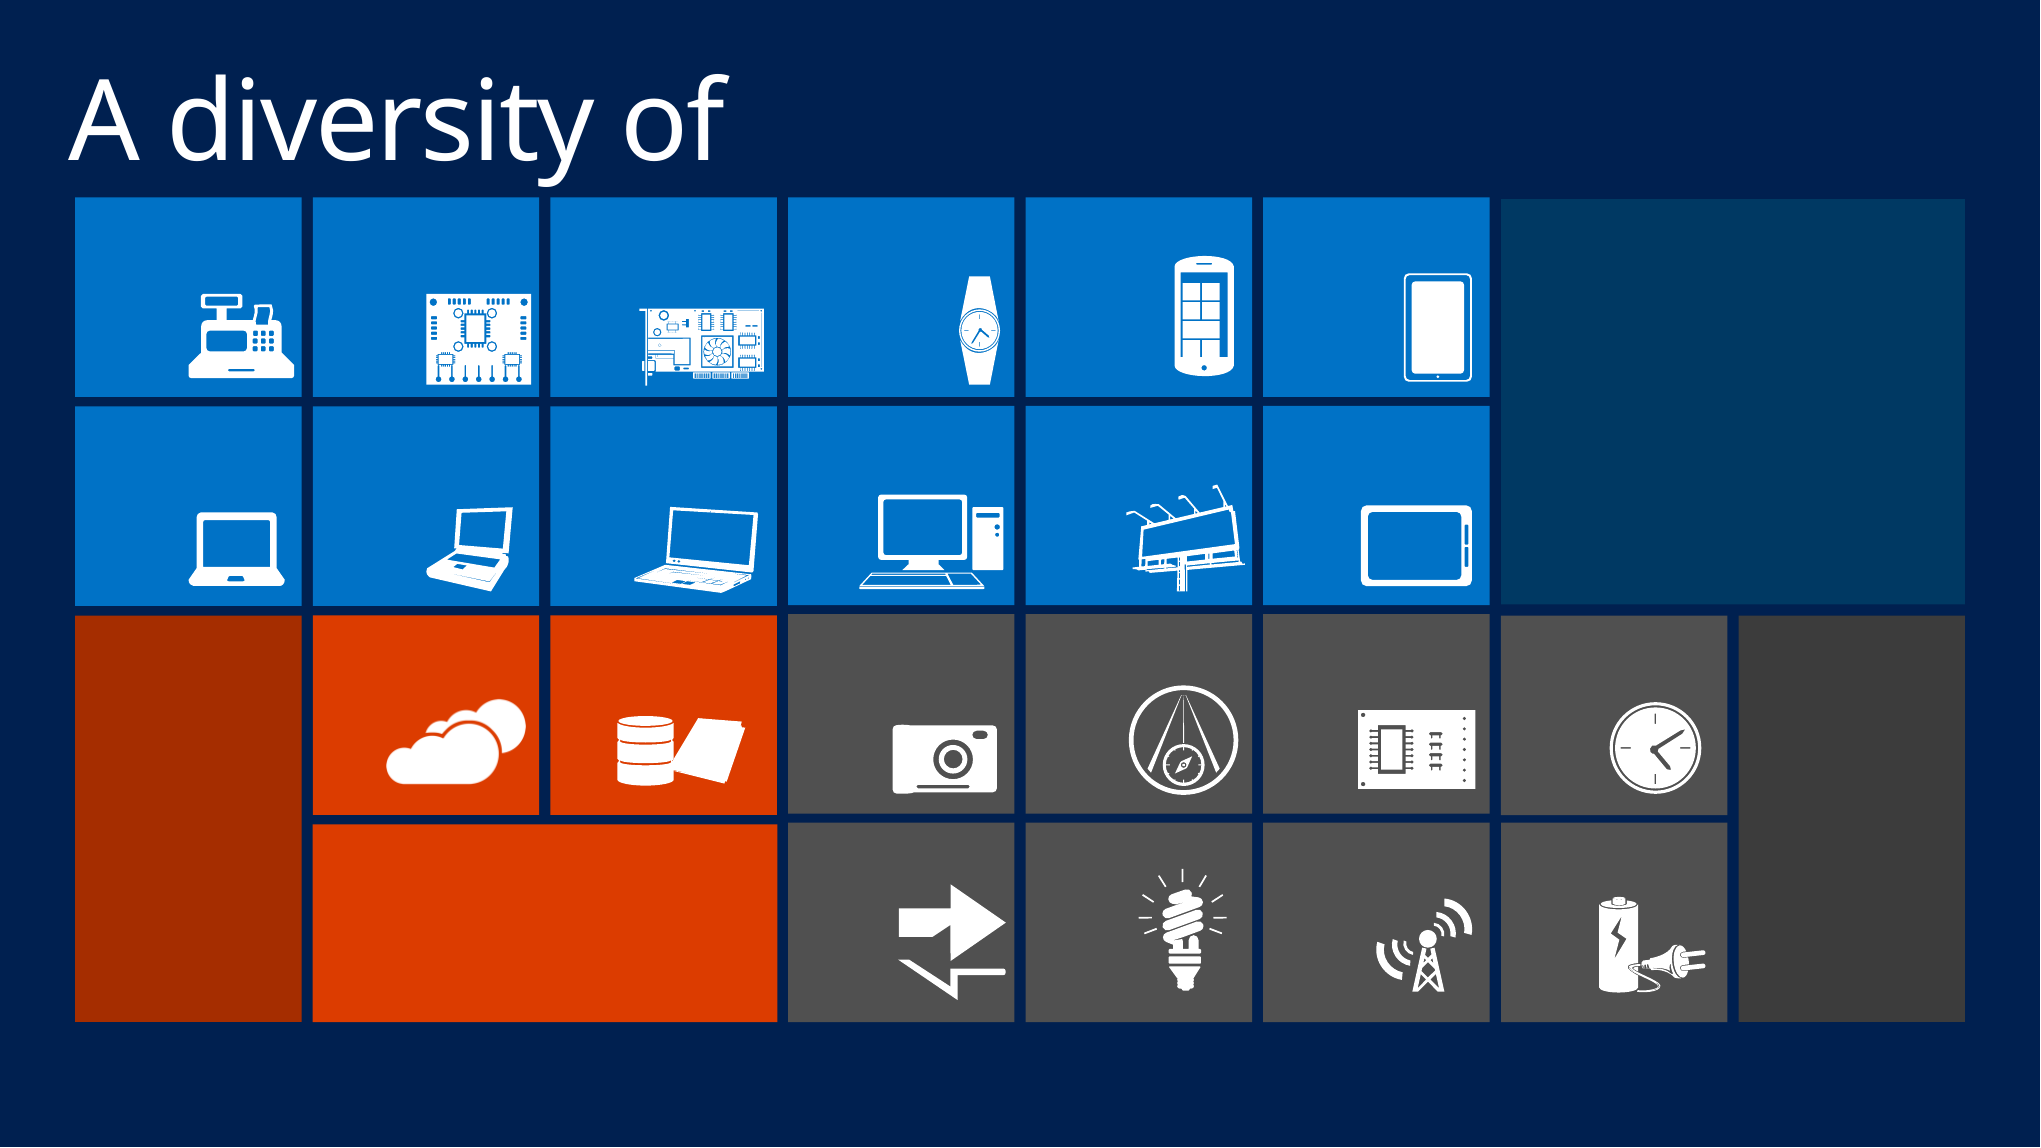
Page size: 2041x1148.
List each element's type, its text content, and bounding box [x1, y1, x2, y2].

text_box Sensors [1738, 615, 1965, 1022]
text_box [787, 613, 1728, 1023]
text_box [74, 615, 778, 1023]
title A diversity of [45, 48, 1996, 200]
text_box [74, 197, 1966, 607]
